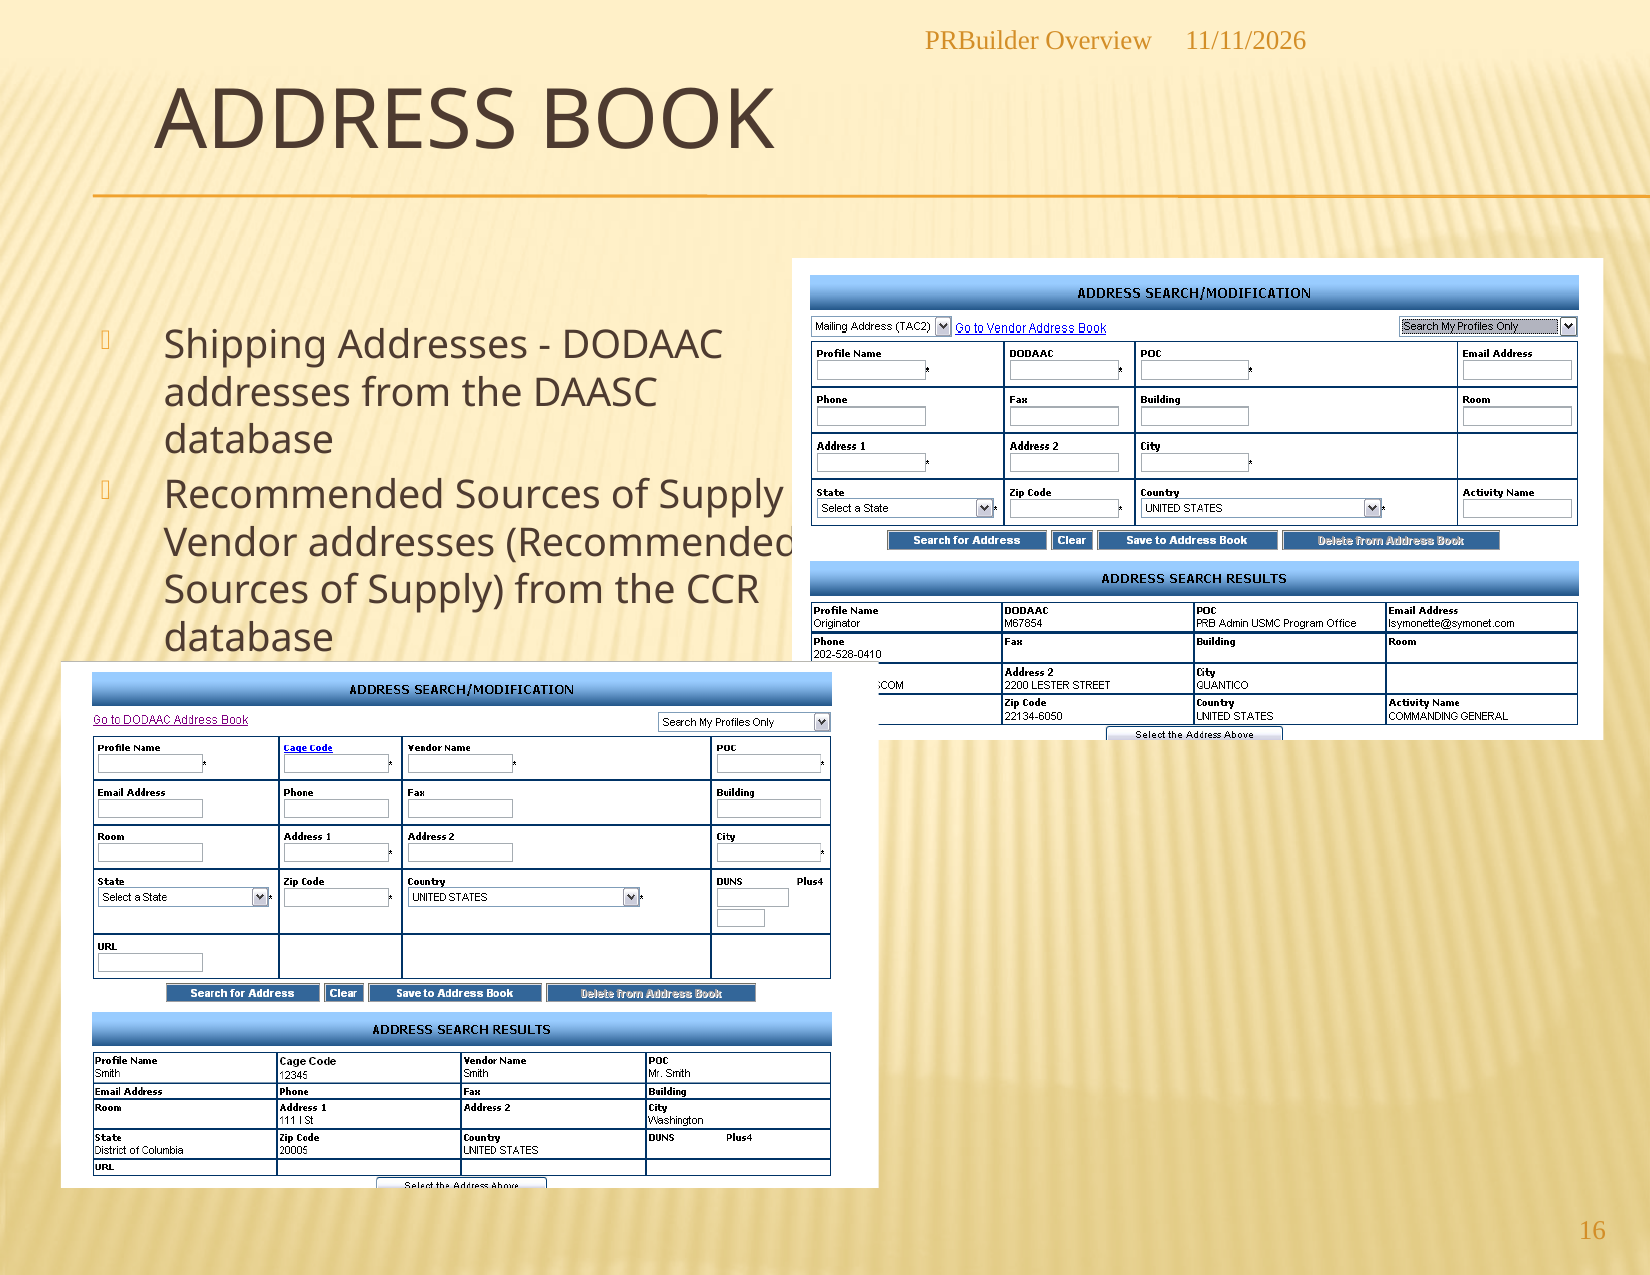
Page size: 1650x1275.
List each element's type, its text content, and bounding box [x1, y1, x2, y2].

footer PRBuilder Overview [563, 14, 1169, 68]
list Shipping Addresses - DODAAC addresses from the DAASC database Recommended Sources of Supply - Vendor addresses (Recommended Sources of Supply) from the CCR database [84, 310, 781, 654]
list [791, 257, 1604, 741]
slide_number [1169, 14, 1623, 68]
title Address Book [137, 37, 1554, 194]
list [60, 661, 879, 1188]
slide_number 16 [1485, 1204, 1623, 1250]
